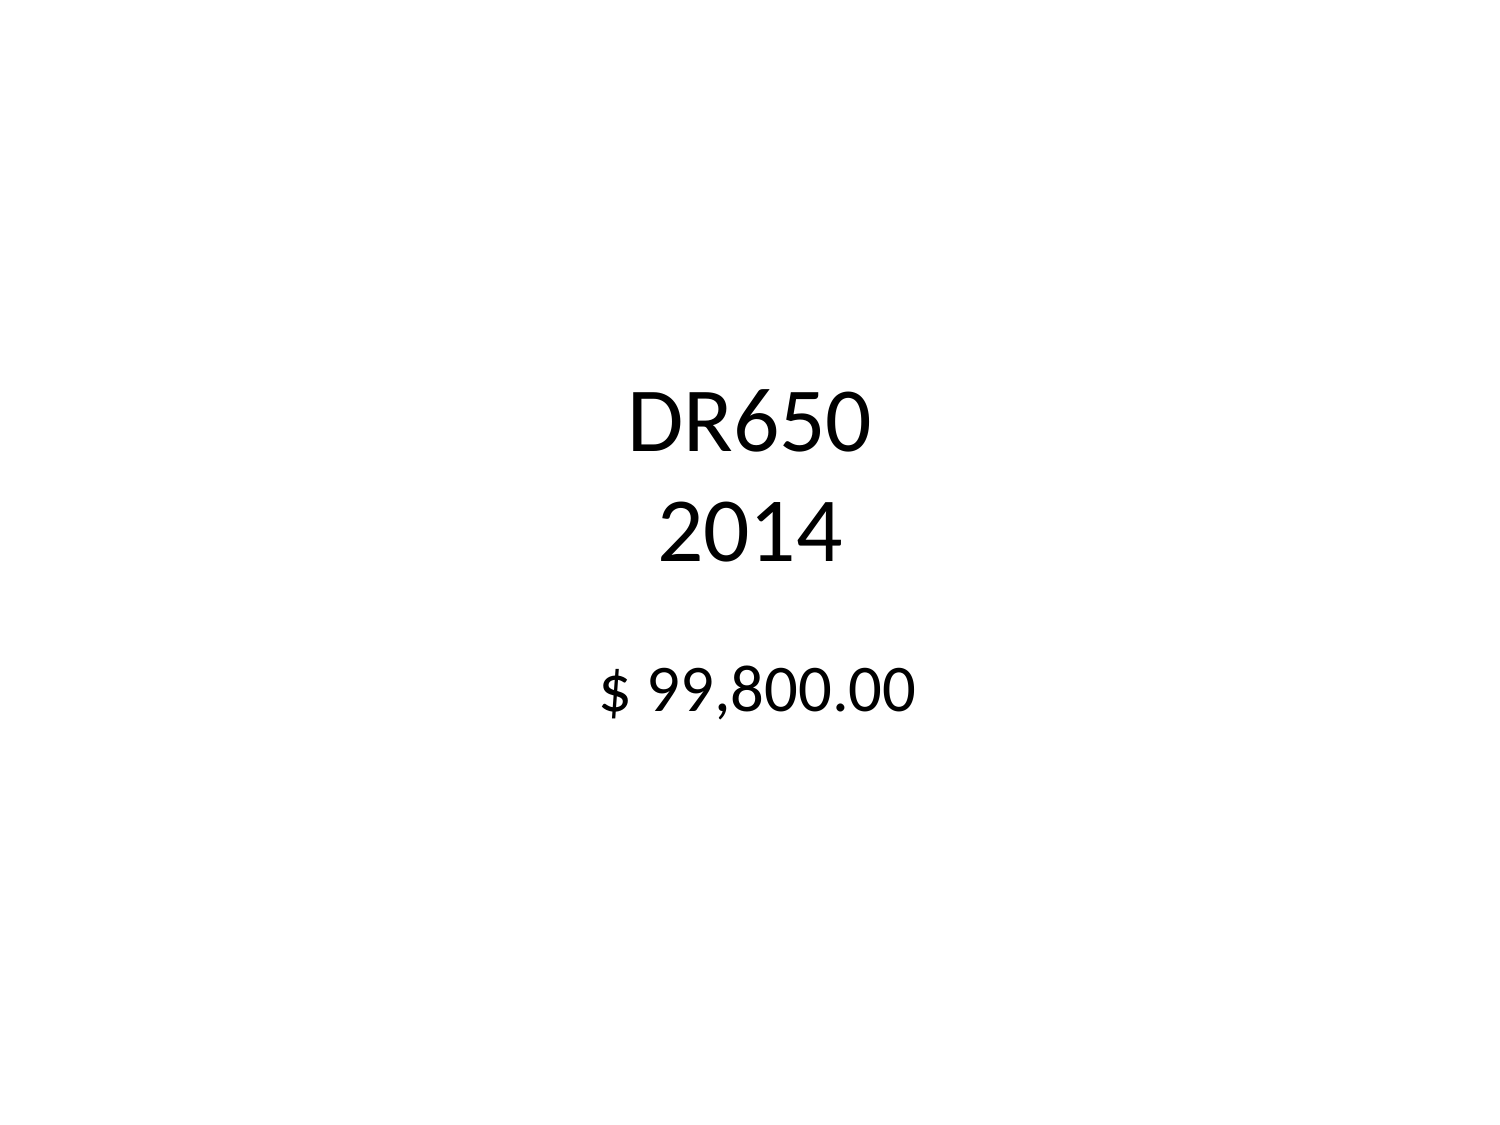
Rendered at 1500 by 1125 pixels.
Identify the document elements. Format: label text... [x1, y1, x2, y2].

title DR650 2014 [112, 349, 1388, 591]
subtitle $ 99,800.00 [225, 637, 1275, 925]
